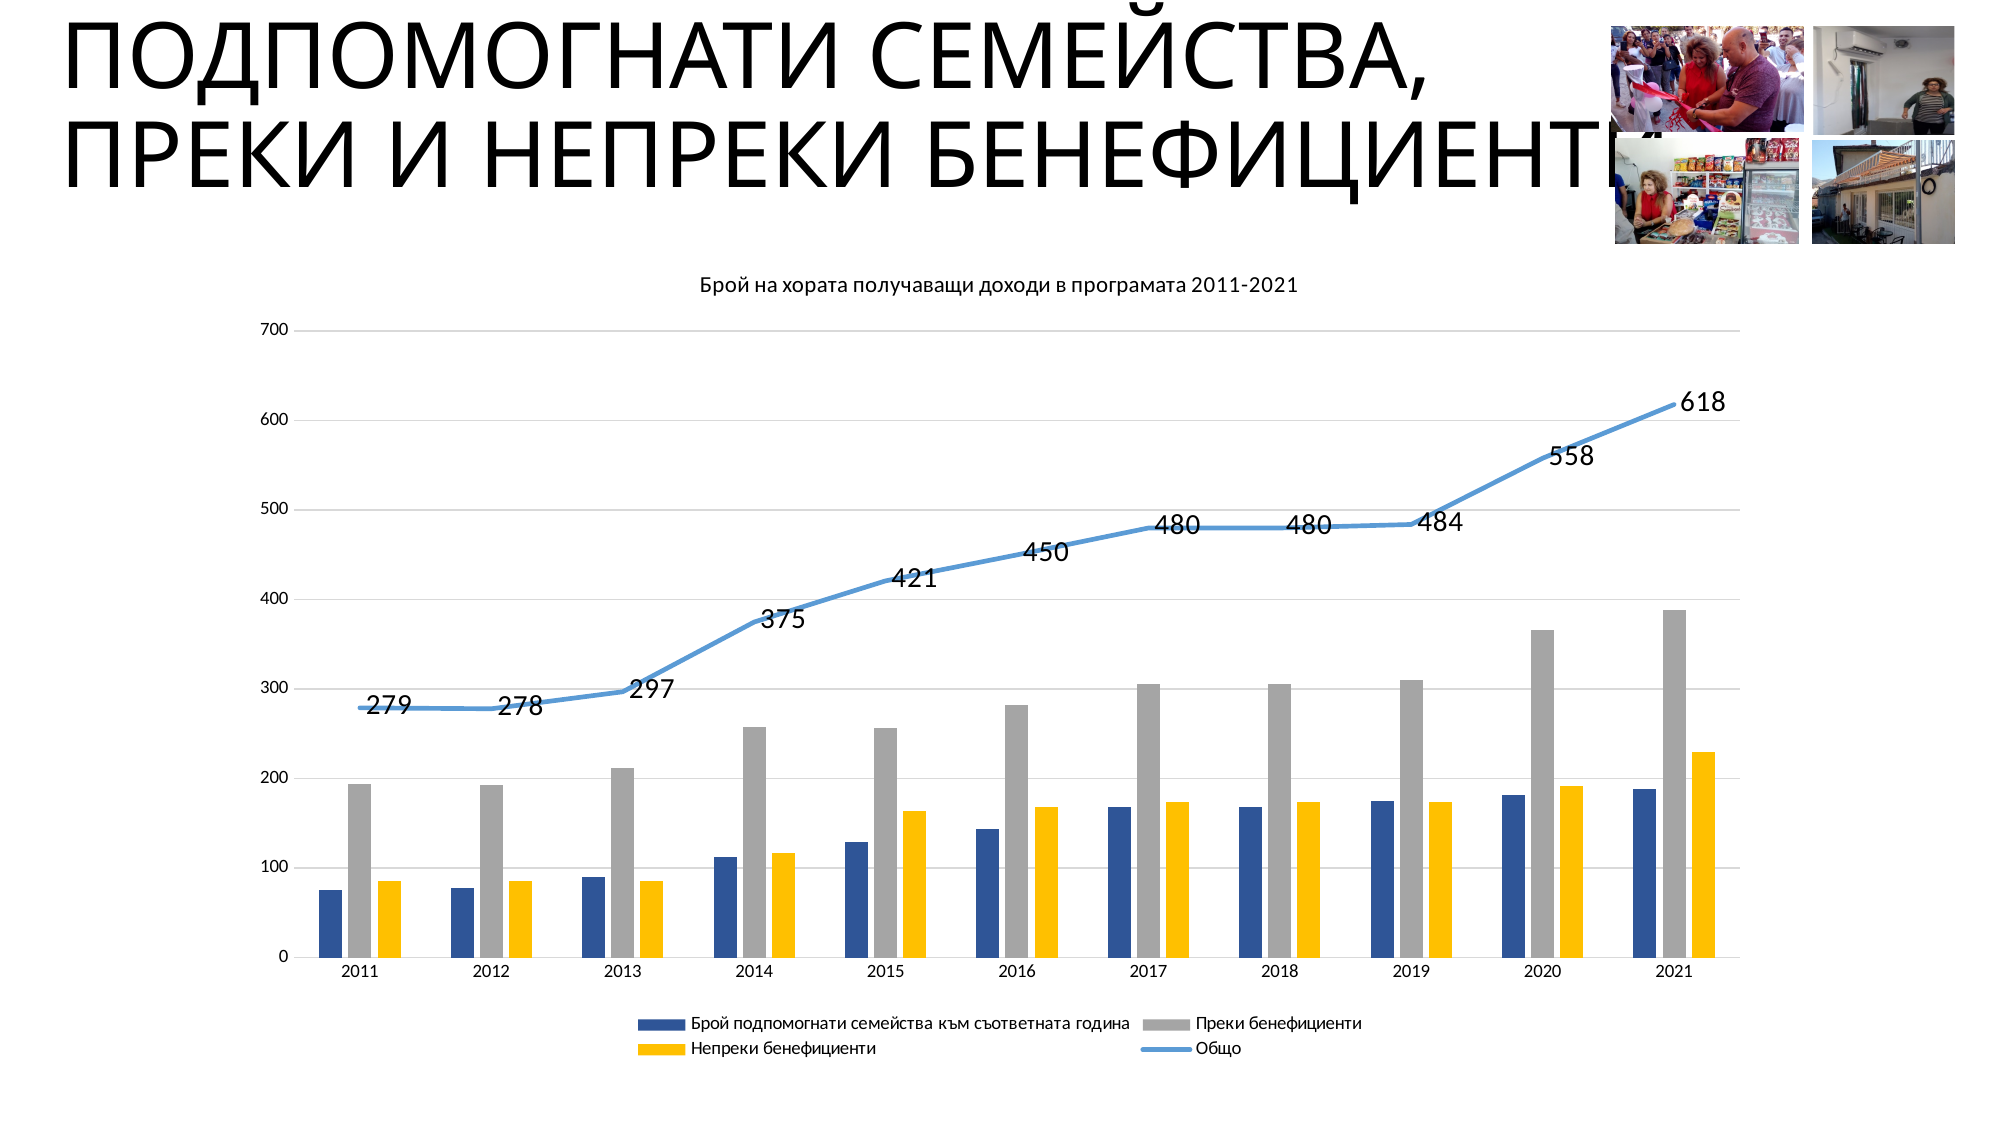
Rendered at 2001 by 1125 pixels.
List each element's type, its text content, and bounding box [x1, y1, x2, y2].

chart [229, 243, 1771, 1066]
title ПОДПОМОГНАТИ СЕМЕЙСТВА, ПРЕКИ И НЕПРЕКИ БЕНЕФИЦИЕНТИ [45, 0, 1771, 218]
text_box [1611, 26, 1955, 244]
